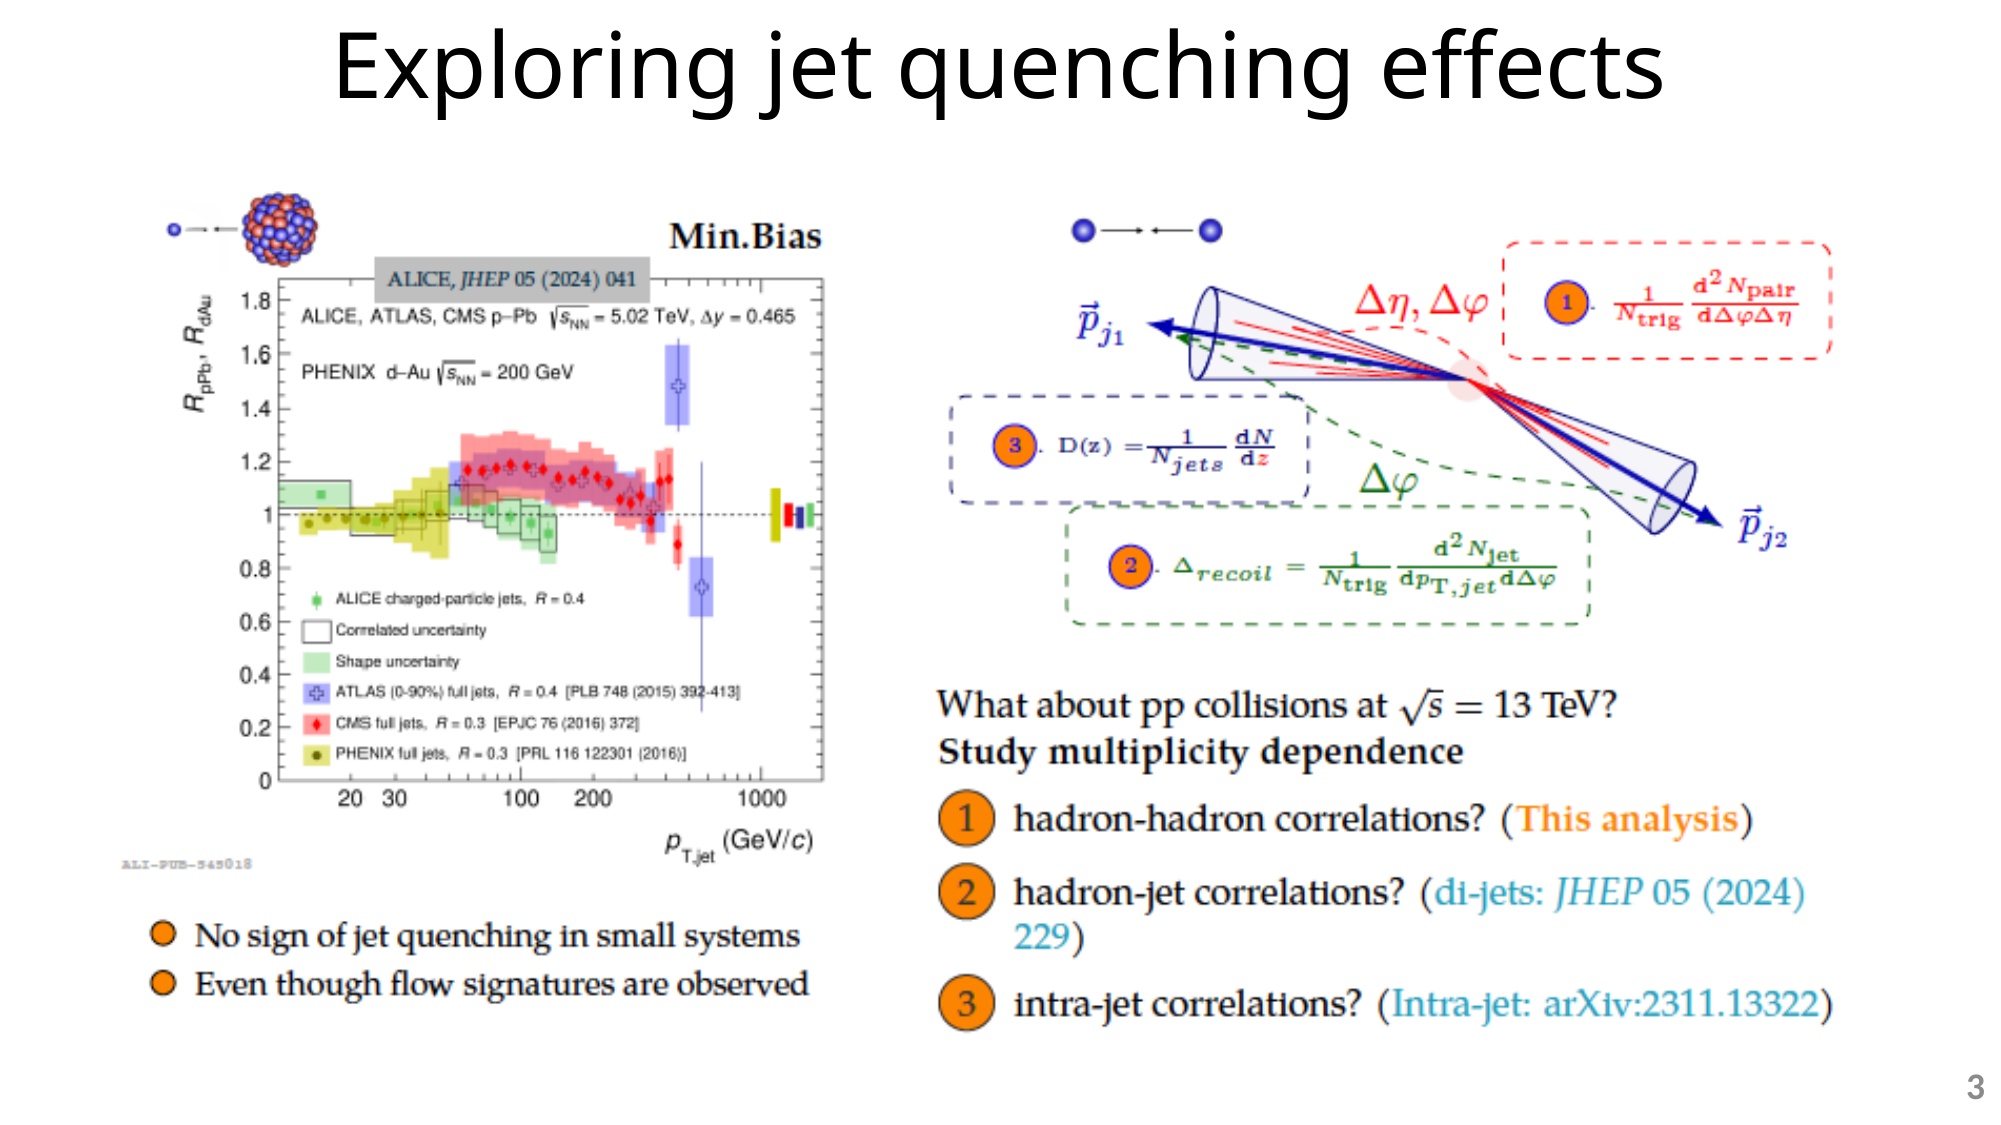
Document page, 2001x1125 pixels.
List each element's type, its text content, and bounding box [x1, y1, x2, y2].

title Exploring jet quenching effects [137, 3, 1863, 136]
picture [112, 169, 1869, 1063]
slide_number 3 [1878, 1042, 2000, 1125]
